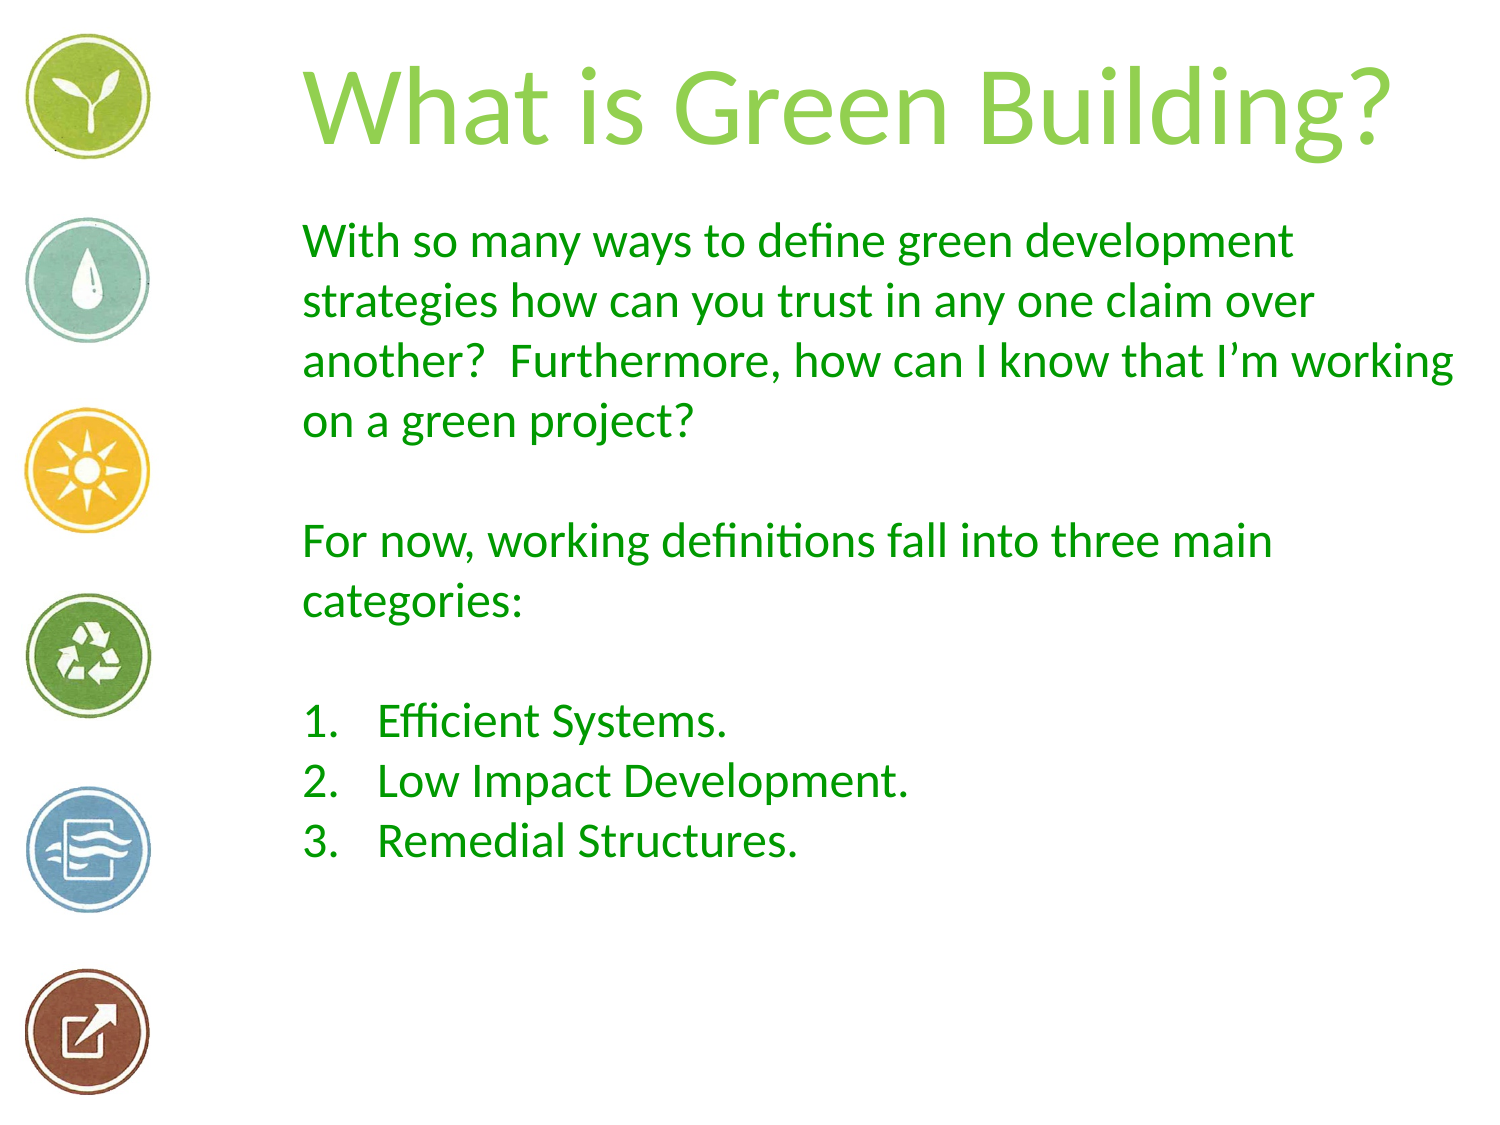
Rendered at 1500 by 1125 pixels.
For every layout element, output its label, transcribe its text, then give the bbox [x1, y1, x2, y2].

picture [15, 27, 163, 169]
picture [20, 782, 157, 917]
picture [19, 213, 157, 349]
picture [18, 962, 155, 1101]
text_box What is Green Building? [287, 24, 1475, 175]
picture [20, 590, 156, 722]
picture [15, 398, 163, 540]
text_box With so many ways to define green development strategies how can you trust in any one claim over another? Furthermore, how can I know that I’m working on a green project? For now, working definitions fall into three main categories: Efficient Systems. Low Impact Development. Remedial Structures. [287, 199, 1475, 875]
